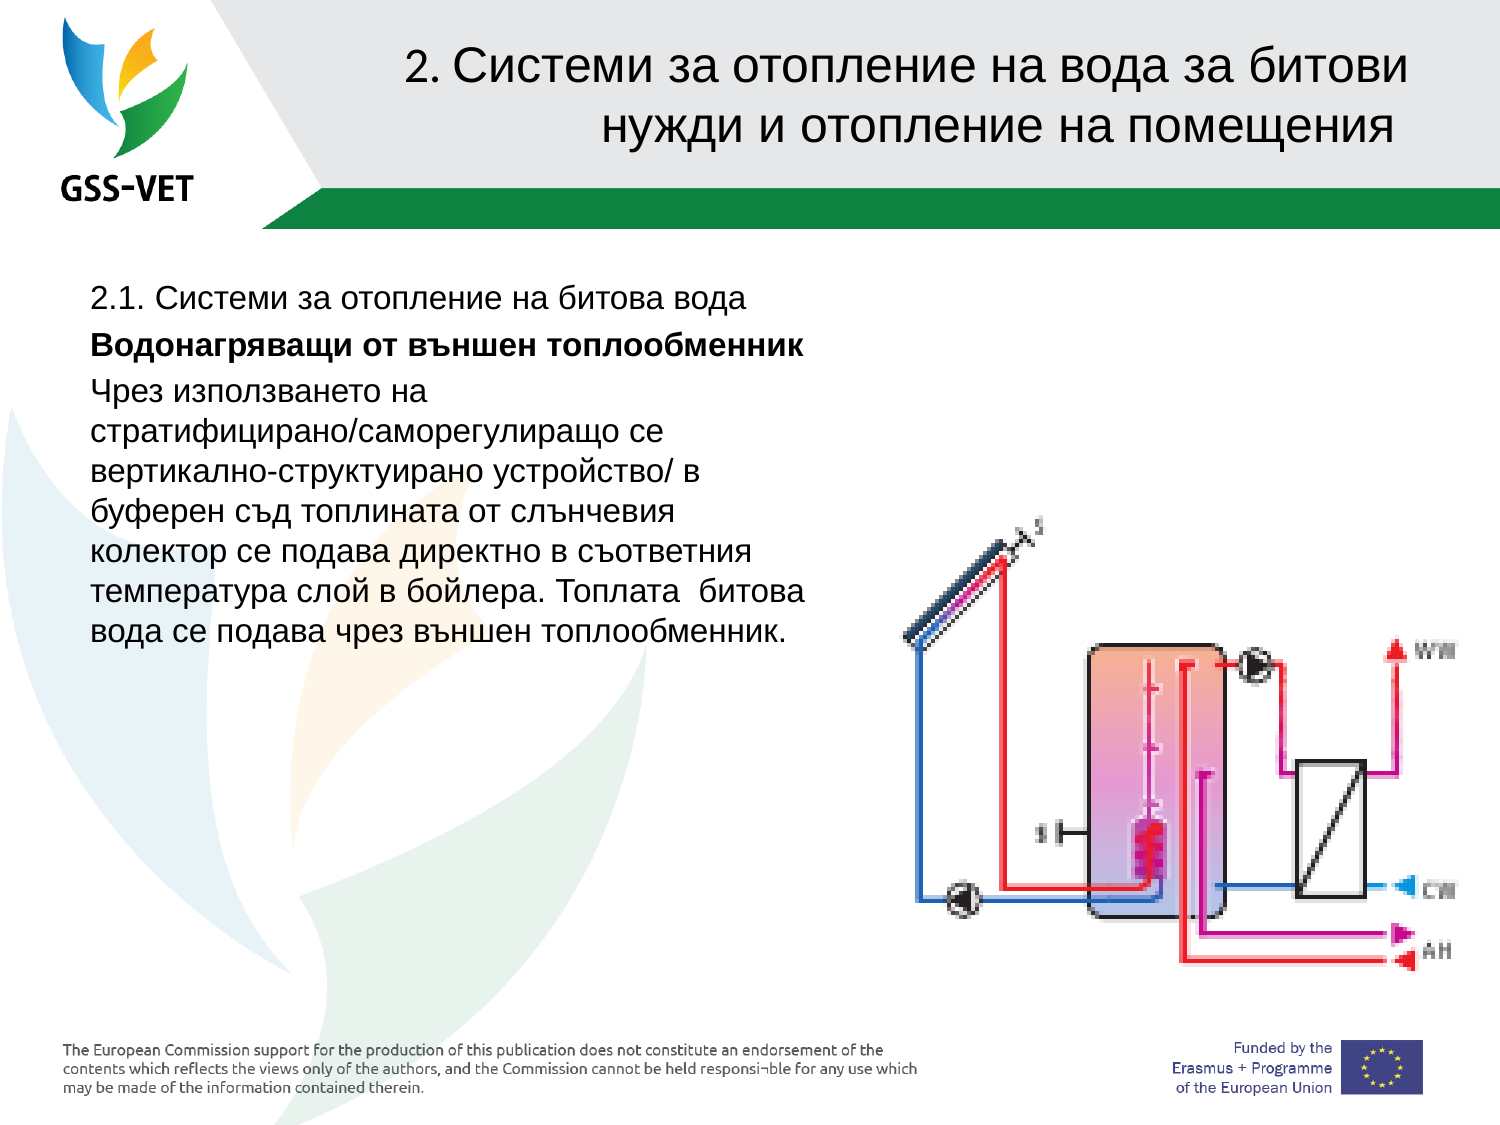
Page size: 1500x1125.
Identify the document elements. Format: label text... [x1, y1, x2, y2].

title 2. Системи за отопление на вода за битови нужди и отопление на помещения [324, 0, 1425, 185]
list 2.1. Системи за отопление на битова вода Водонагряващи от външен топлообменник Чрез използването на стратифицирано/саморегулиращо се вертикално-структуирано устройство/ в буферен съд топлината от слънчевия колектор се подава директно в съответния температура слой в бойлера. Топлата битова вода се подава чрез външен топлообменник. [75, 268, 833, 1012]
picture [0, 0, 1500, 1125]
